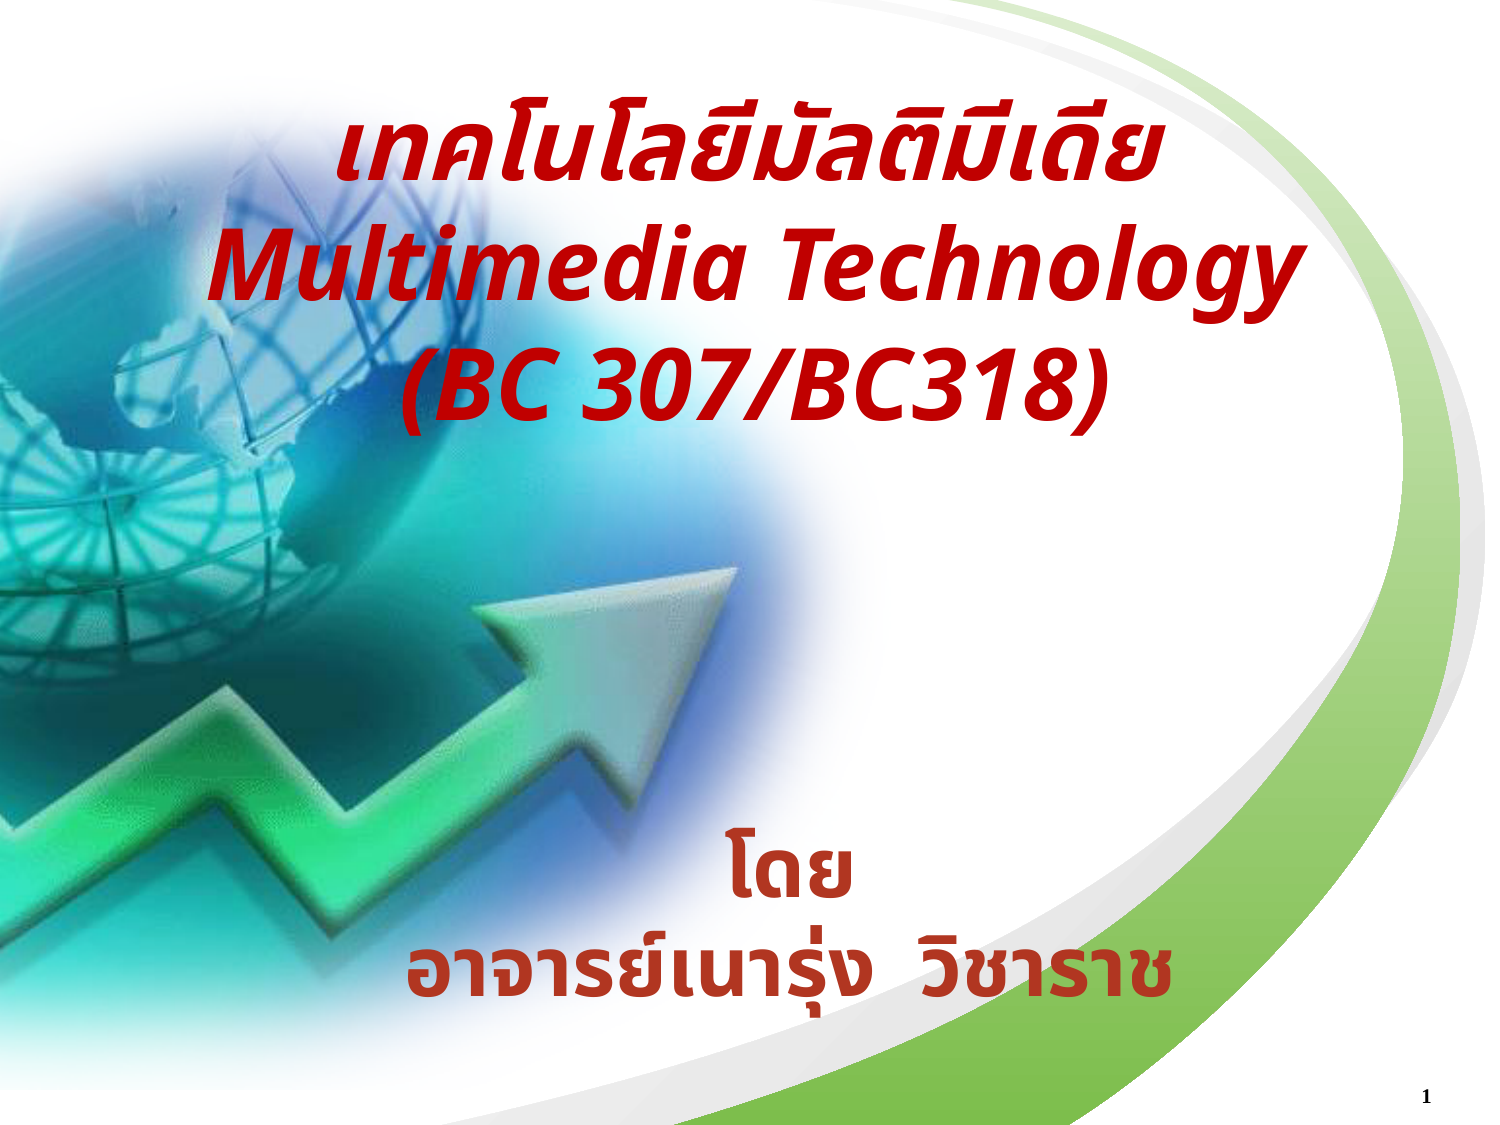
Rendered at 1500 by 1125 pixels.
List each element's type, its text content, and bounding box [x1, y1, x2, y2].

title เทคโนโลยีมัลติมีเดีย Multimedia Technology (BC 307/BC318) [51, 77, 1460, 563]
picture [0, 42, 910, 1090]
text_box โดย อาจารย์เนารุ่ง วิชาราช แนะนำวิชา จุดมุ่งหมาย [128, 902, 1454, 1125]
slide_number 1 [1096, 1074, 1448, 1101]
